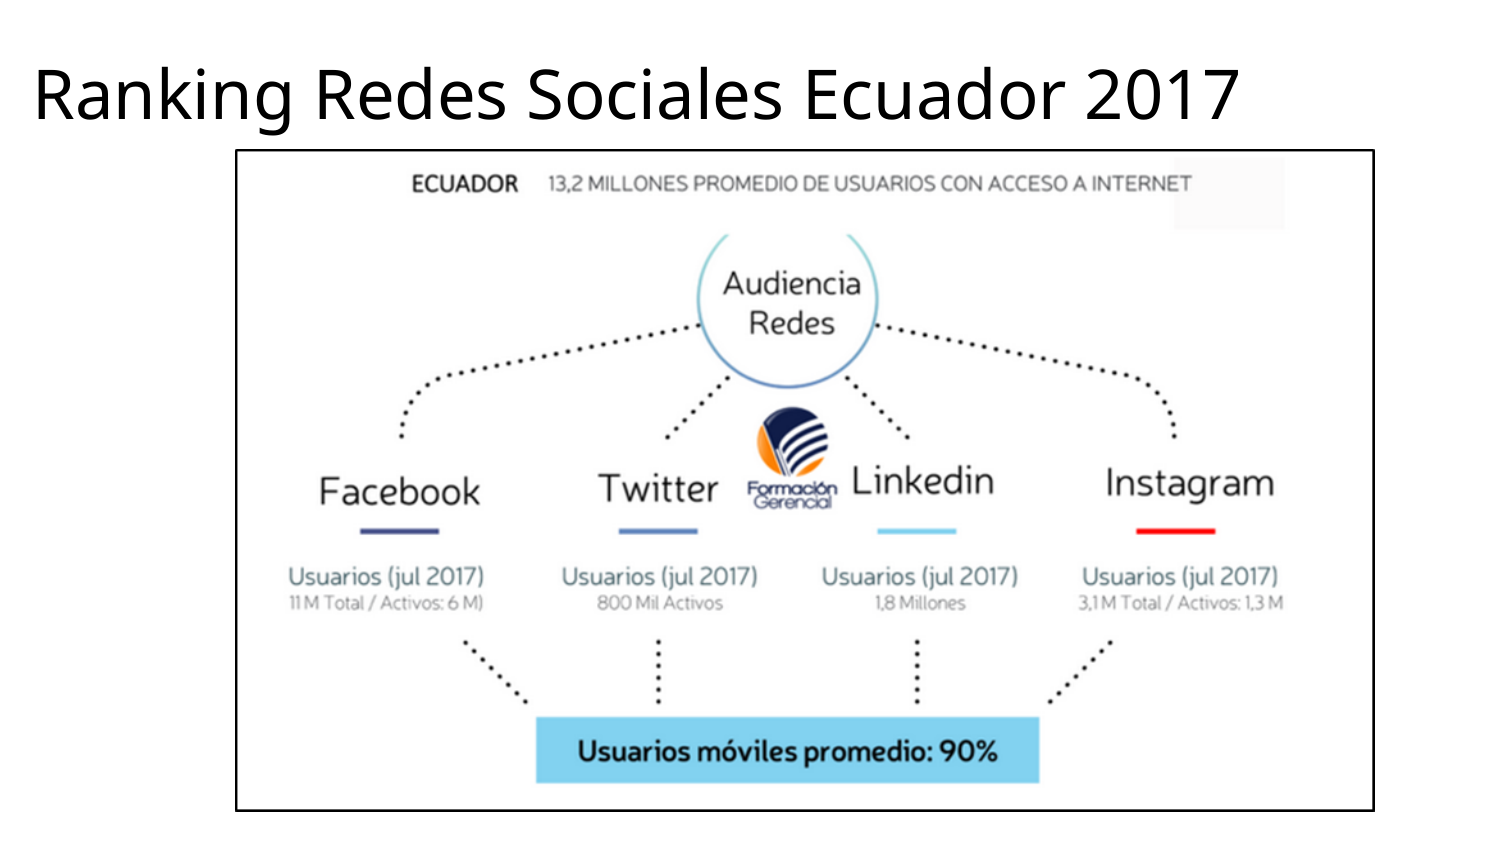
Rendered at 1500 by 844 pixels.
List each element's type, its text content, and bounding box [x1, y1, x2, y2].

picture [235, 149, 1375, 812]
title Ranking Redes Sociales Ecuador 2017 [0, 0, 1286, 150]
